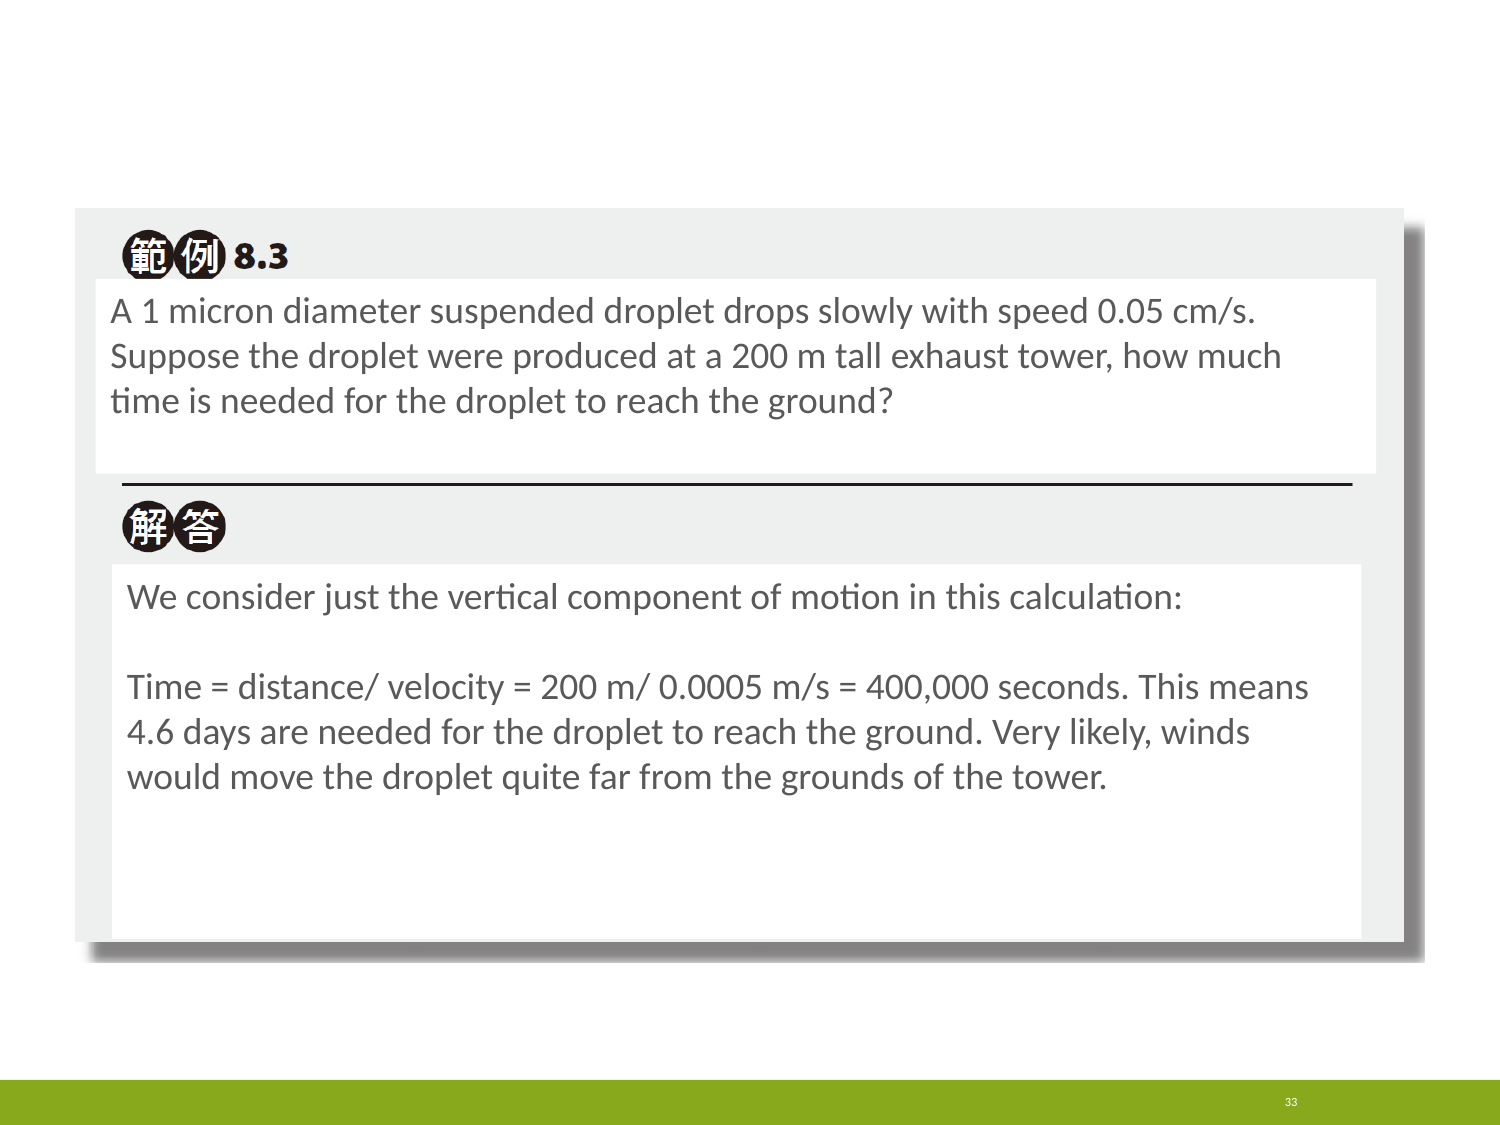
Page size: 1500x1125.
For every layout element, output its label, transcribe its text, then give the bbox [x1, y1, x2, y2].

slide_number 33 [1217, 1082, 1313, 1121]
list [74, 208, 1425, 963]
